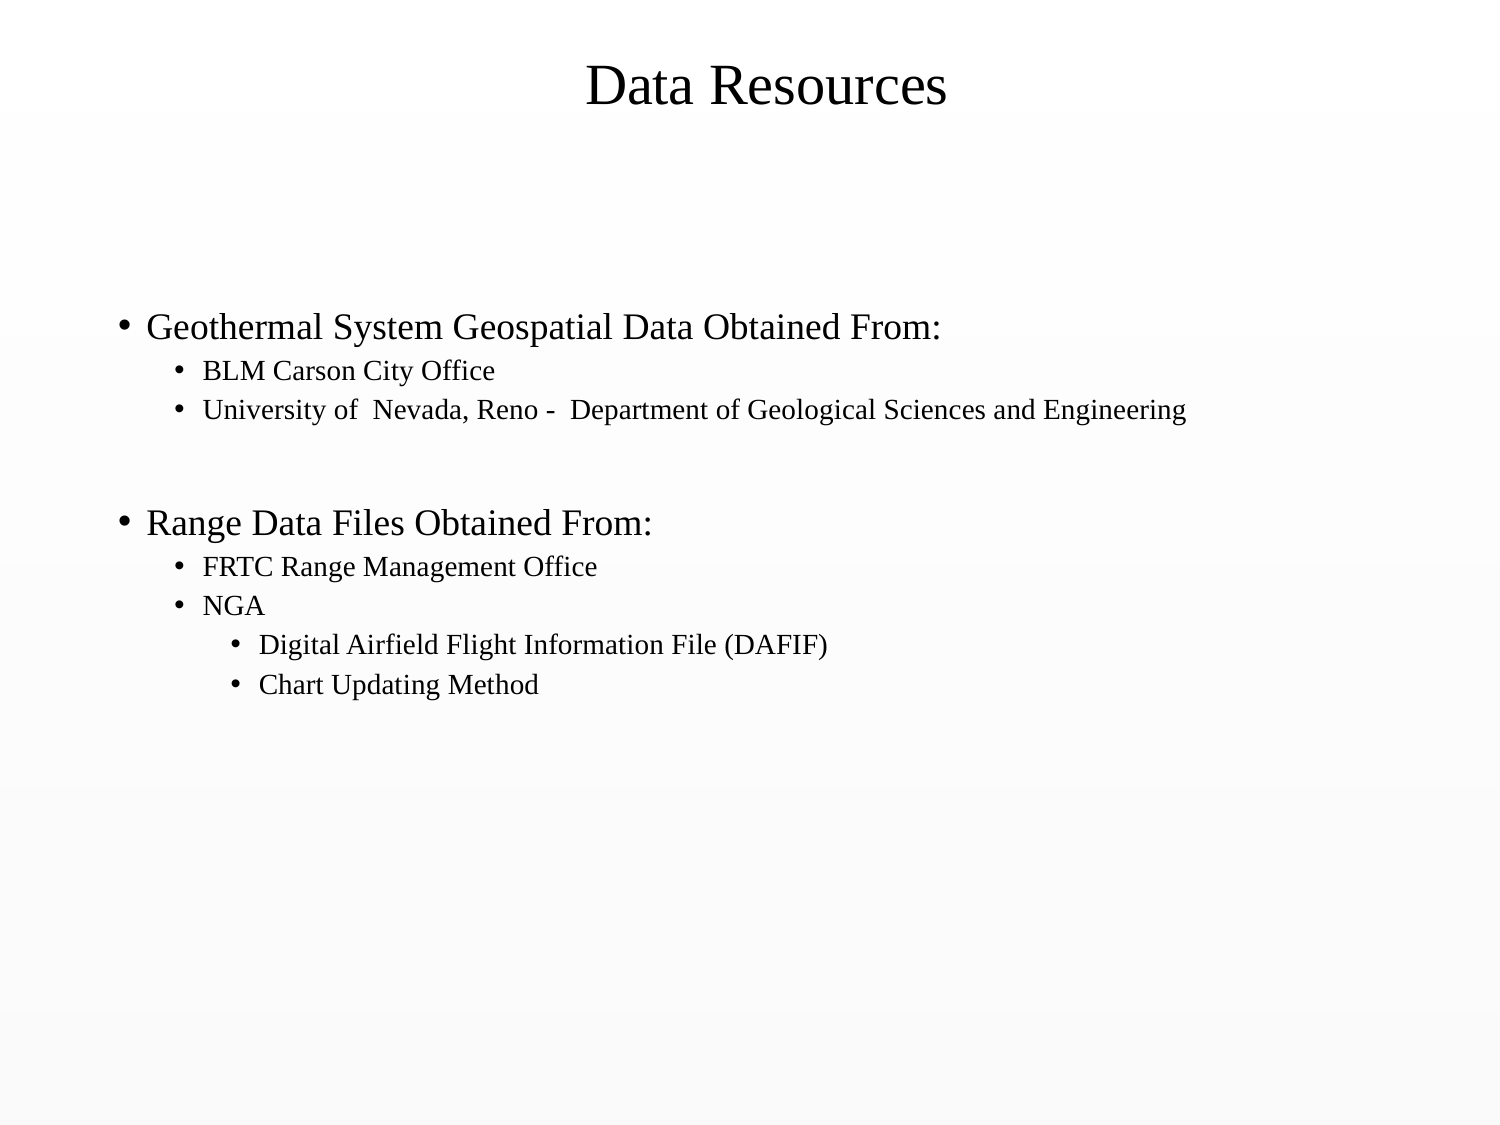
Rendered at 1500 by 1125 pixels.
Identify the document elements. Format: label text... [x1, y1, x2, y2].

list Geothermal System Geospatial Data Obtained From: BLM Carson City Office University of Nevada, Reno - Department of Geological Sciences and Engineering Range Data Files Obtained From: FRTC Range Management Office NGA Digital Airfield Flight Information File (DAFIF) Chart Updating Method [103, 299, 1397, 1014]
text_box Data Resources [119, 32, 1414, 125]
